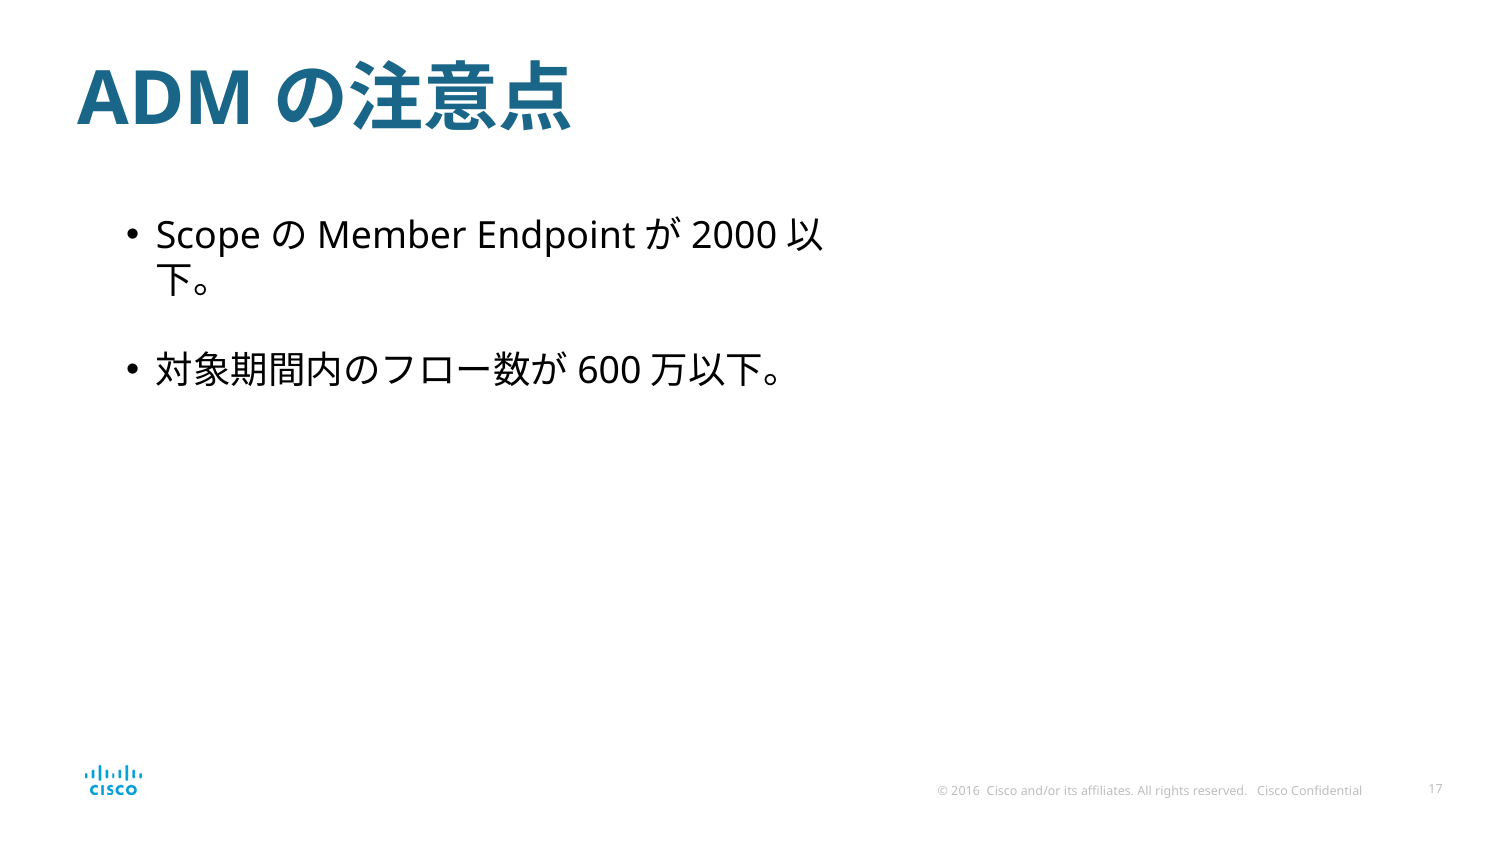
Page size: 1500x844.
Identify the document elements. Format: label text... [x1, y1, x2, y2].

picture [78, 758, 148, 803]
title ADMの注意点 [63, 42, 1432, 163]
text_box ScopeのMember Endpointが2000以下。 対象期間内のフロー数が600万以下。 [111, 203, 900, 398]
